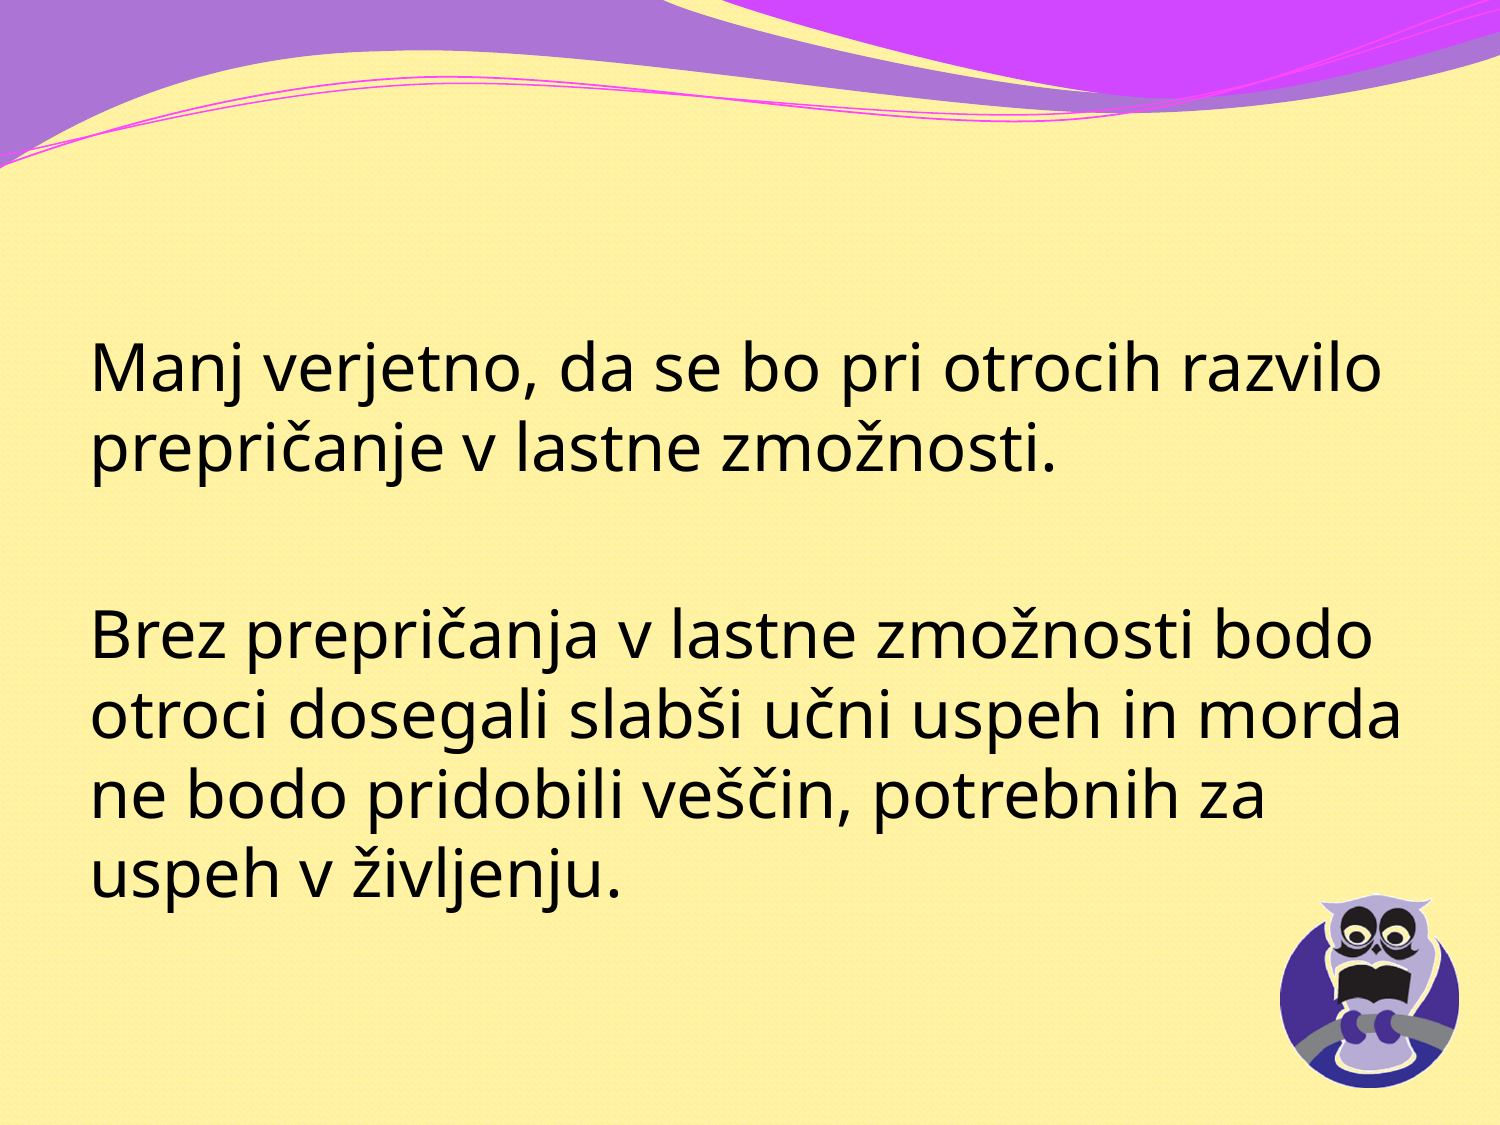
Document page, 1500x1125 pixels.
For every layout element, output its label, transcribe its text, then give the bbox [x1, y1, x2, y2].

picture [1280, 893, 1459, 1088]
list Manj verjetno, da se bo pri otrocih razvilo prepričanje v lastne zmožnosti. Brez prepričanja v lastne zmožnosti bodo otroci dosegali slabši učni uspeh in morda ne bodo pridobili veščin, potrebnih za uspeh v življenju. [75, 317, 1425, 1038]
